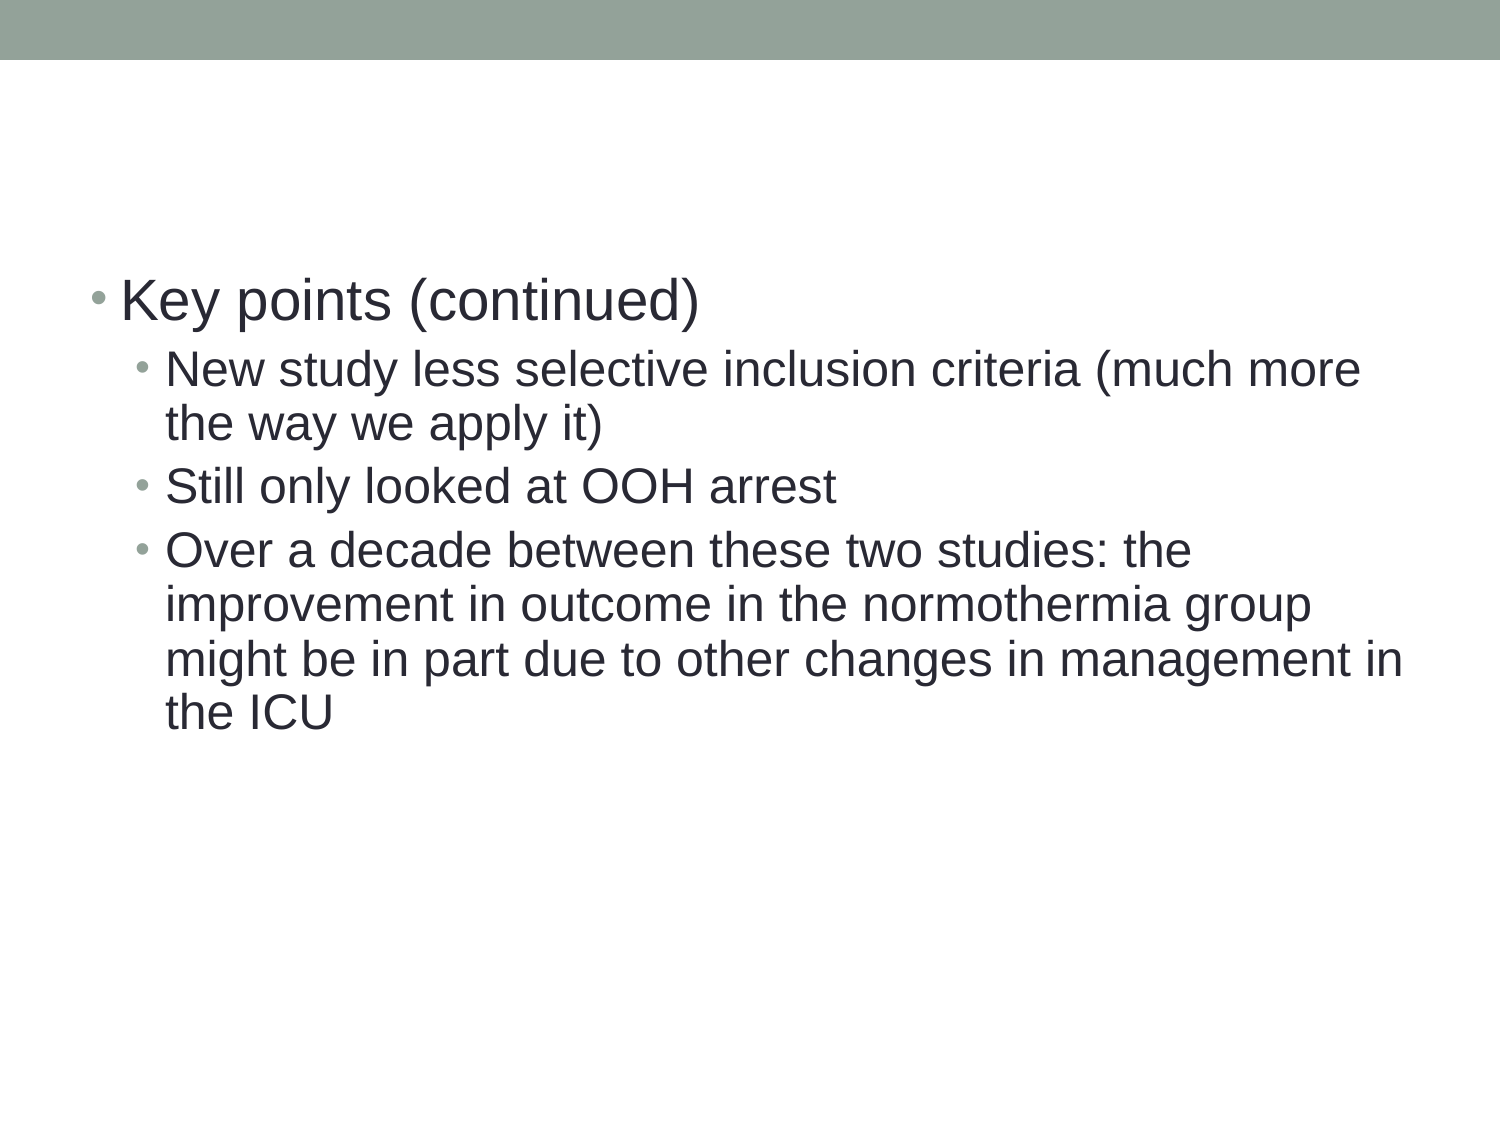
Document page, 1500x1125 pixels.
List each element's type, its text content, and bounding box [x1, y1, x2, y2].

list Key points (continued) New study less selective inclusion criteria (much more the way we apply it) Still only looked at OOH arrest Over a decade between these two studies: the improvement in outcome in the normothermia group might be in part due to other changes in management in the ICU [75, 262, 1425, 1063]
